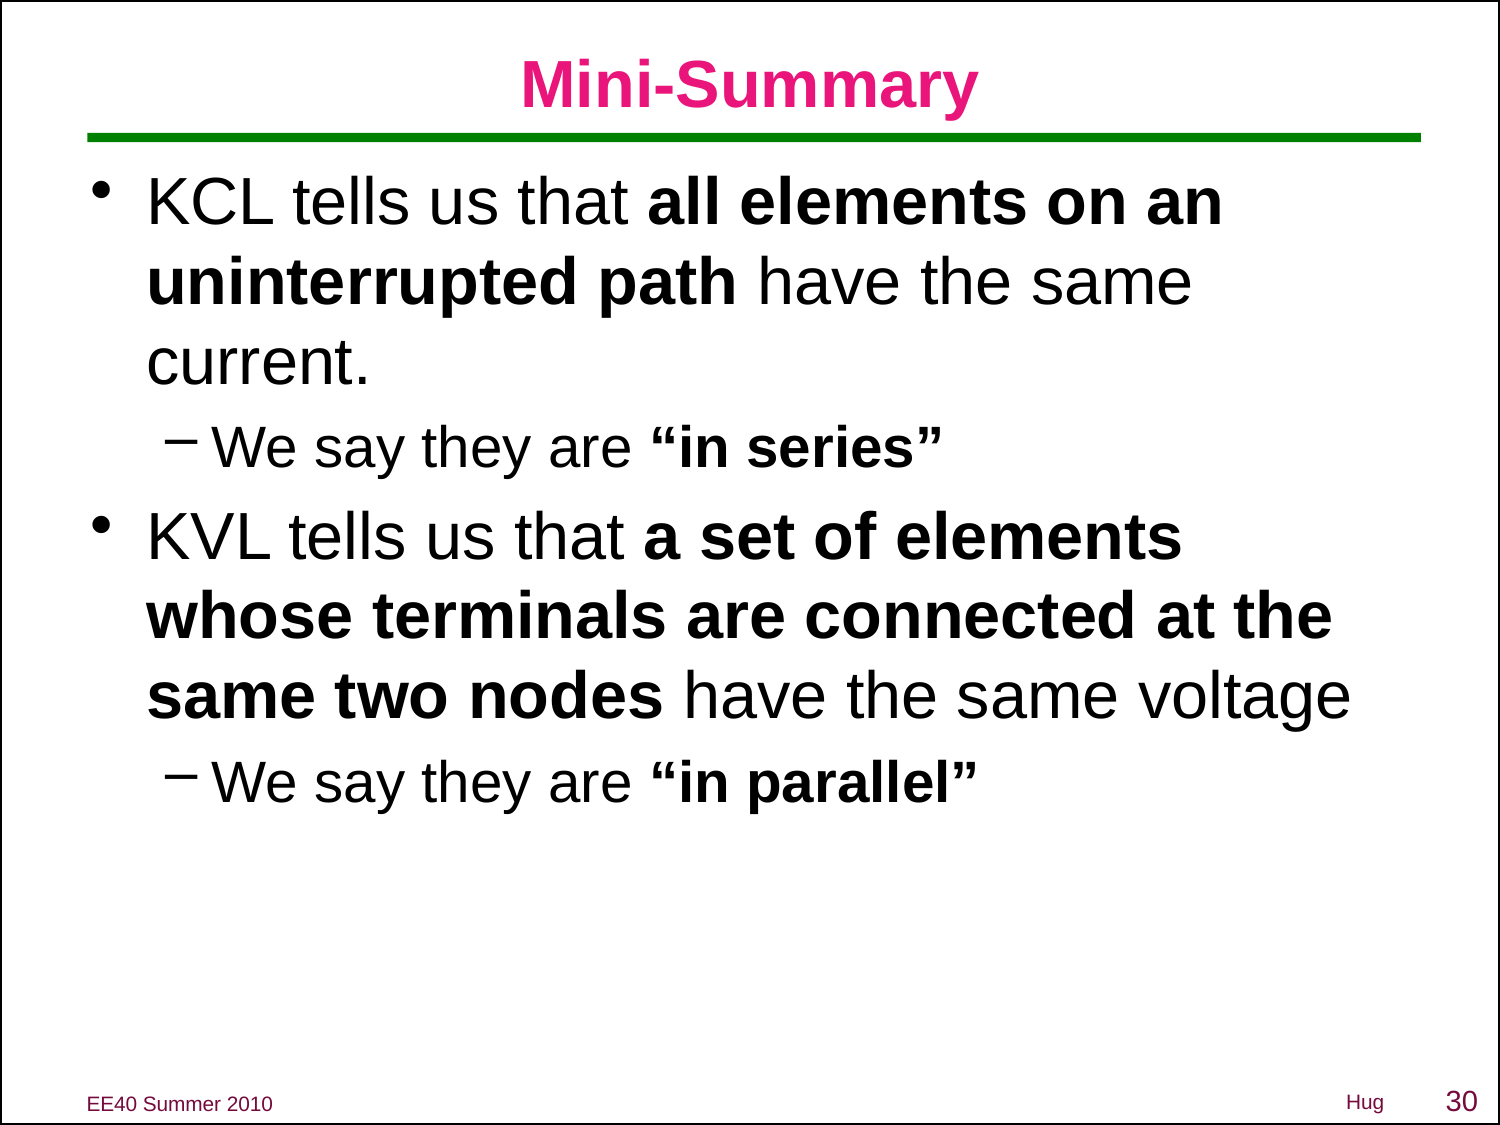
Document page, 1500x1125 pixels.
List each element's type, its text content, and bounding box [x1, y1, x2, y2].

list KCL tells us that all elements on an uninterrupted path have the same current. We say they are “in series” KVL tells us that a set of elements whose terminals are connected at the same two nodes have the same voltage We say they are “in parallel” [74, 149, 1426, 1056]
title Mini-Summary [74, 37, 1426, 126]
